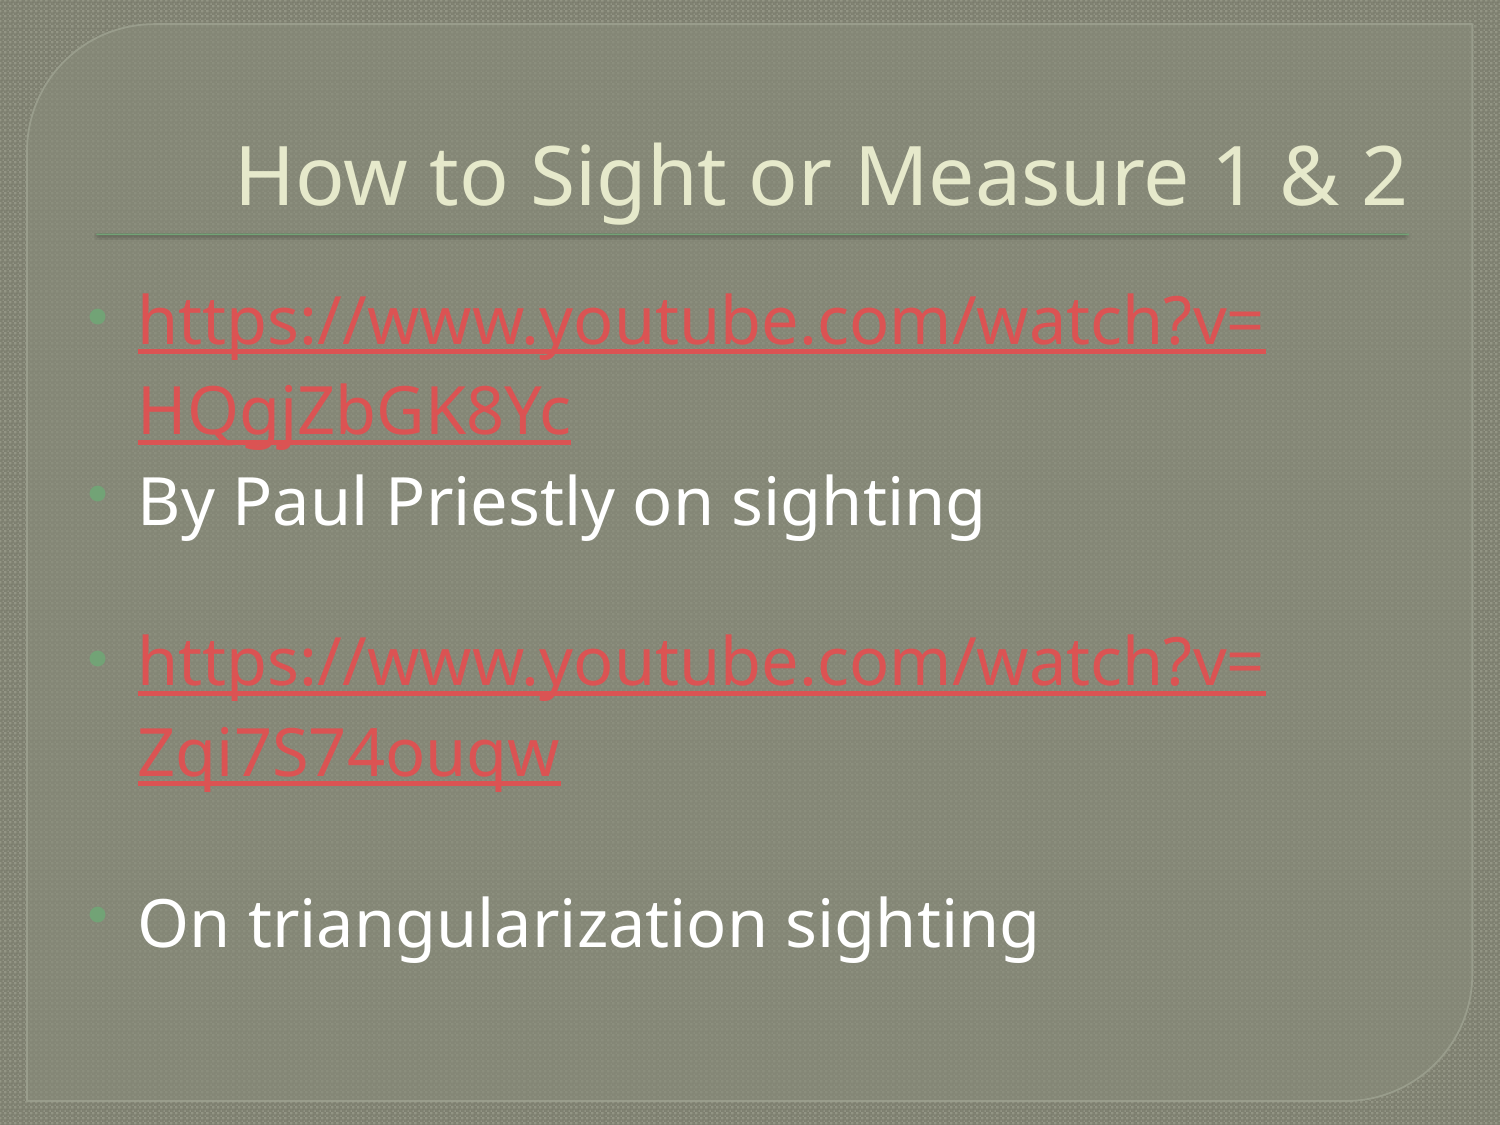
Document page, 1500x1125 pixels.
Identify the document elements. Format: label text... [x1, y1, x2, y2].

list https://www.youtube.com/watch?v=HQgjZbGK8Yc By Paul Priestly on sighting https://www.youtube.com/watch?v=Zqi7S74ouqw On triangularization sighting [75, 270, 1425, 1013]
title How to Sight or Measure 1 & 2 [75, 41, 1425, 230]
